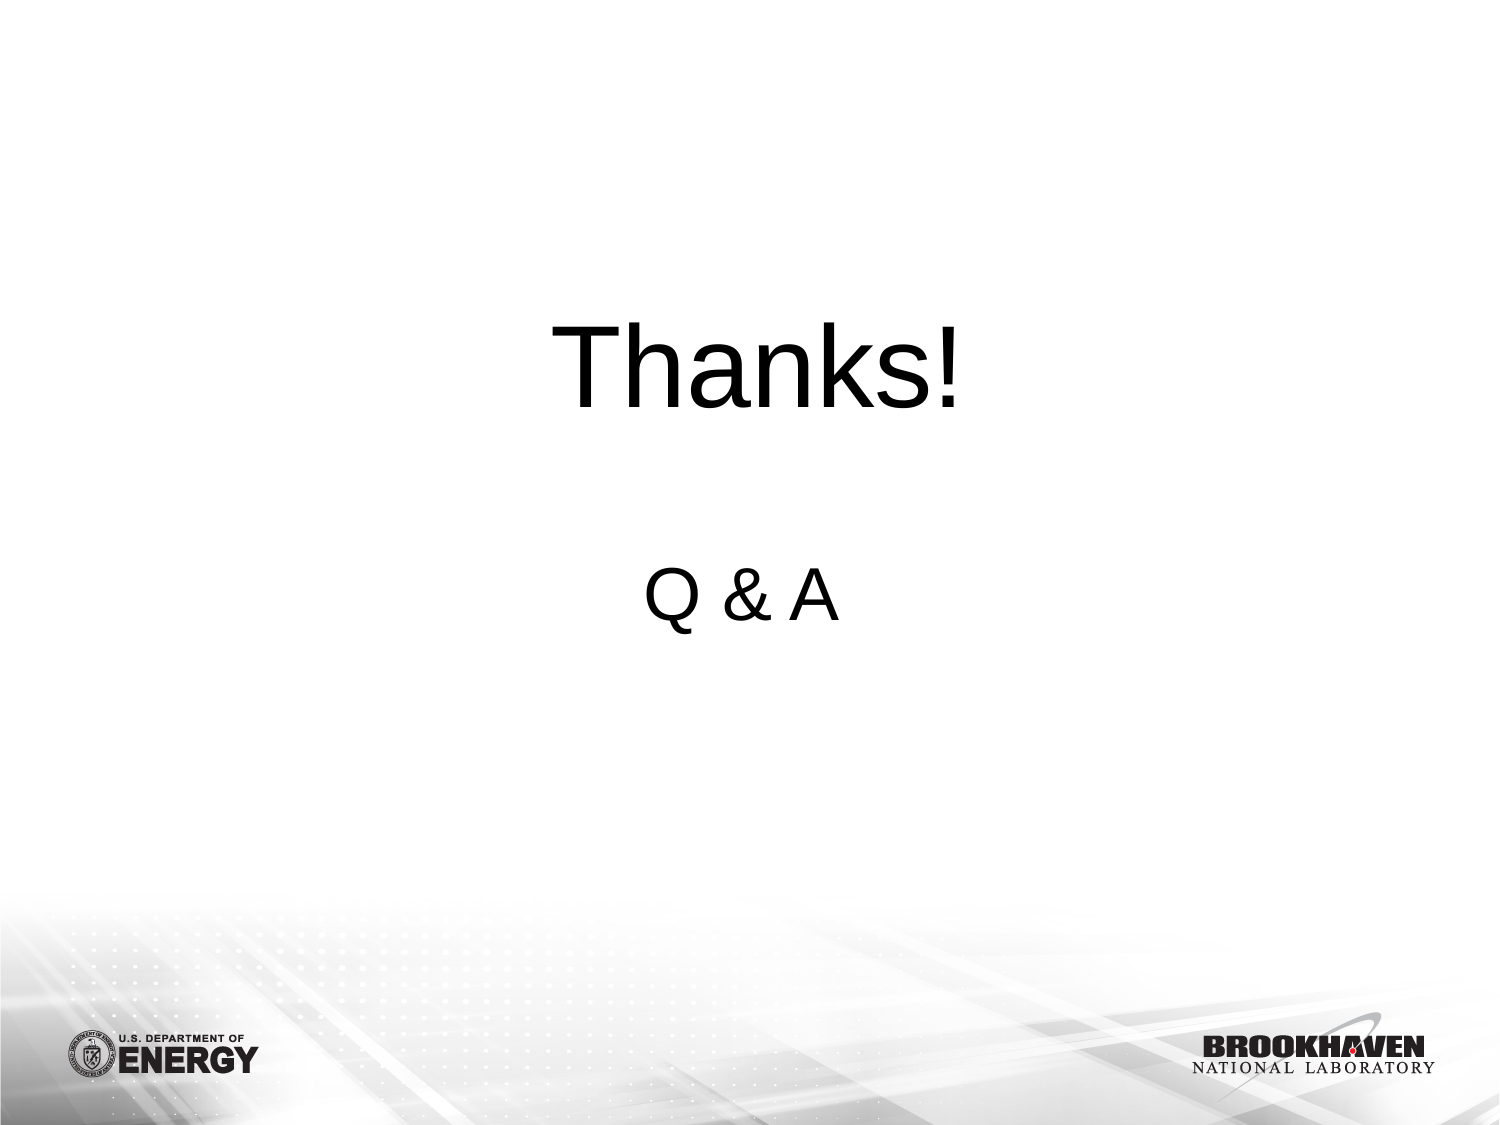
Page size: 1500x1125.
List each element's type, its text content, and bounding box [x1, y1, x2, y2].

list Thanks! Q & A [58, 299, 1425, 670]
picture [0, 0, 1500, 1125]
